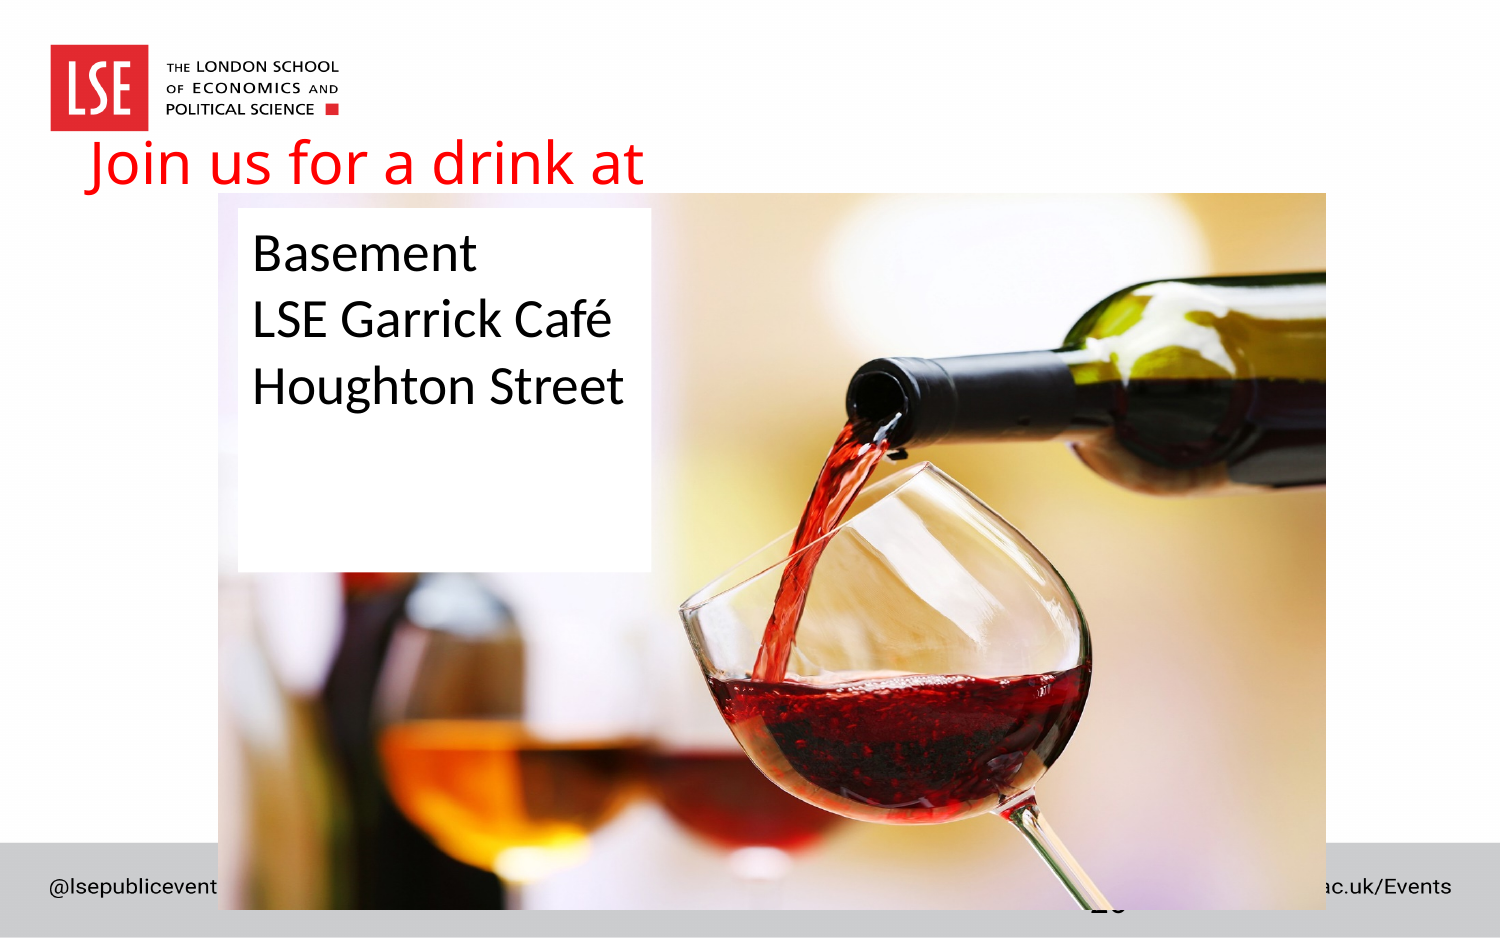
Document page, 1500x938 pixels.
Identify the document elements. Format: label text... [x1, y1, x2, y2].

slide_number 20 [1074, 868, 1425, 919]
picture [0, 0, 1500, 938]
title Join us for a drink at [75, 126, 1425, 194]
